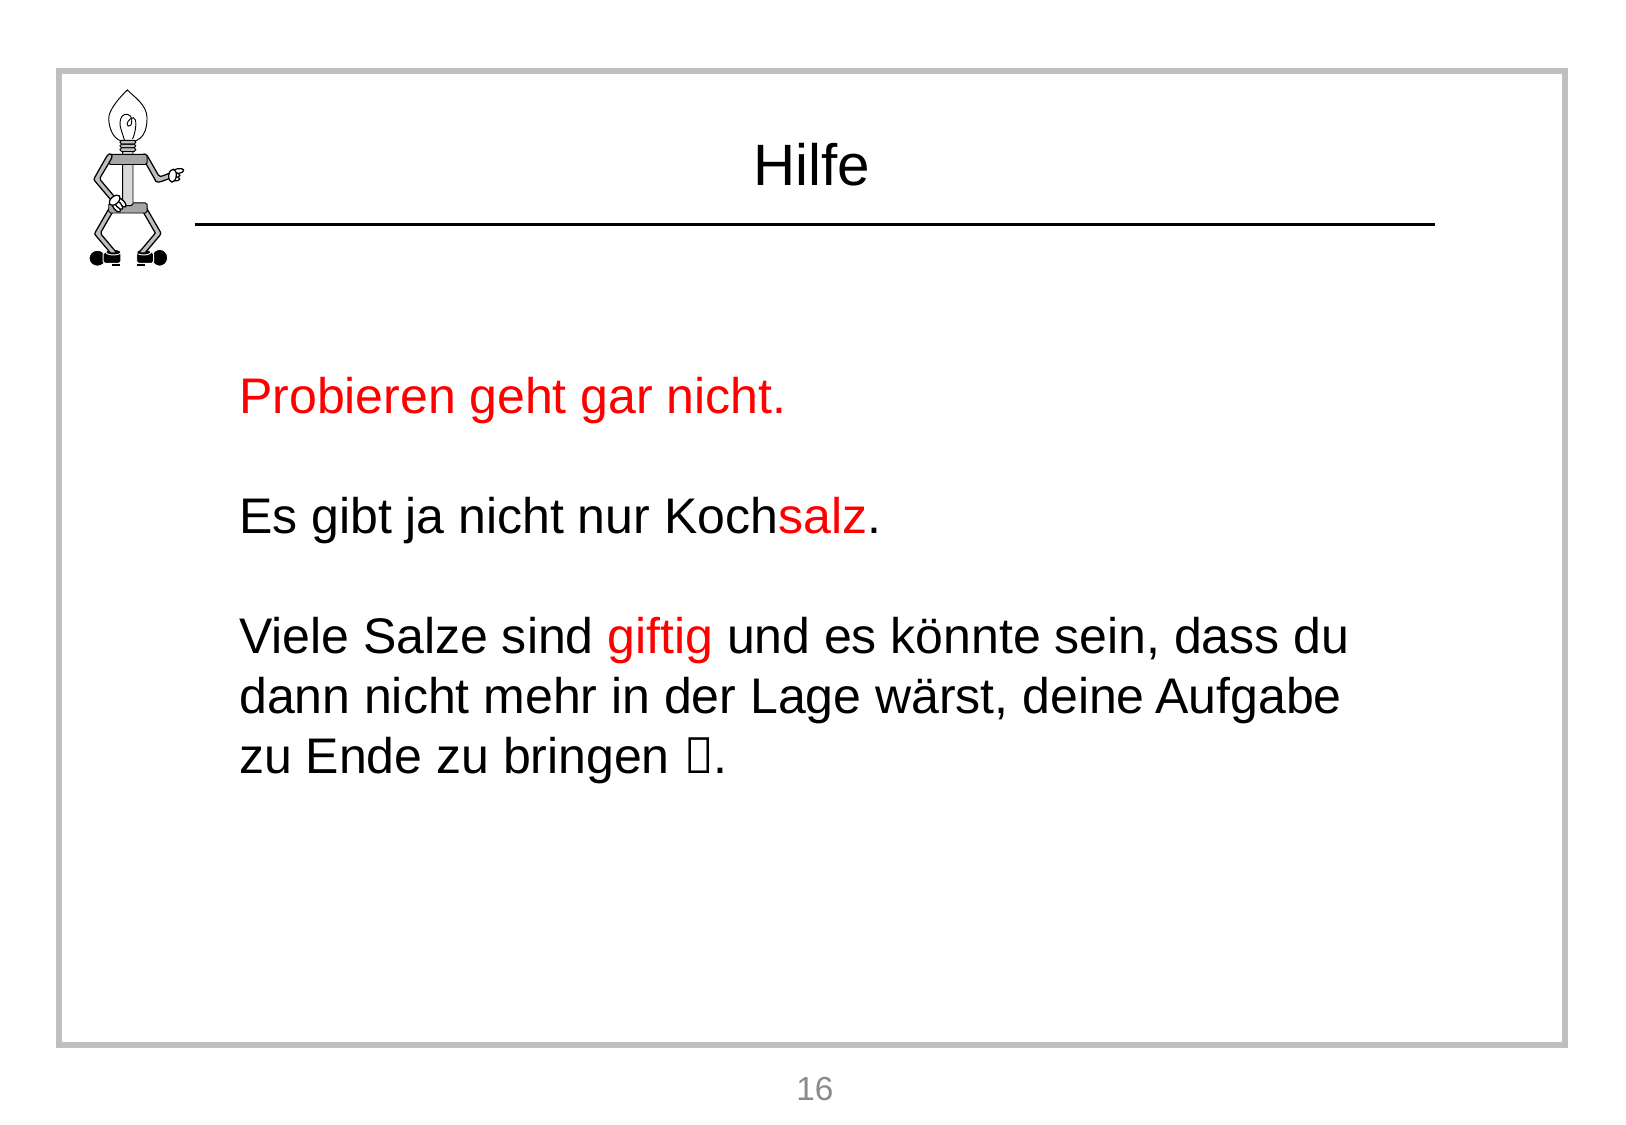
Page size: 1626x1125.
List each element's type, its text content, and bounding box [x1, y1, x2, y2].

list Probieren geht gar nicht. Es gibt ja nicht nur Kochsalz. Viele Salze sind giftig und es könnte sein, dass du dann nicht mehr in der Lage wärst, deine Aufgabe zu Ende zu bringen . [224, 236, 1406, 945]
slide_number 16 [631, 1057, 998, 1117]
